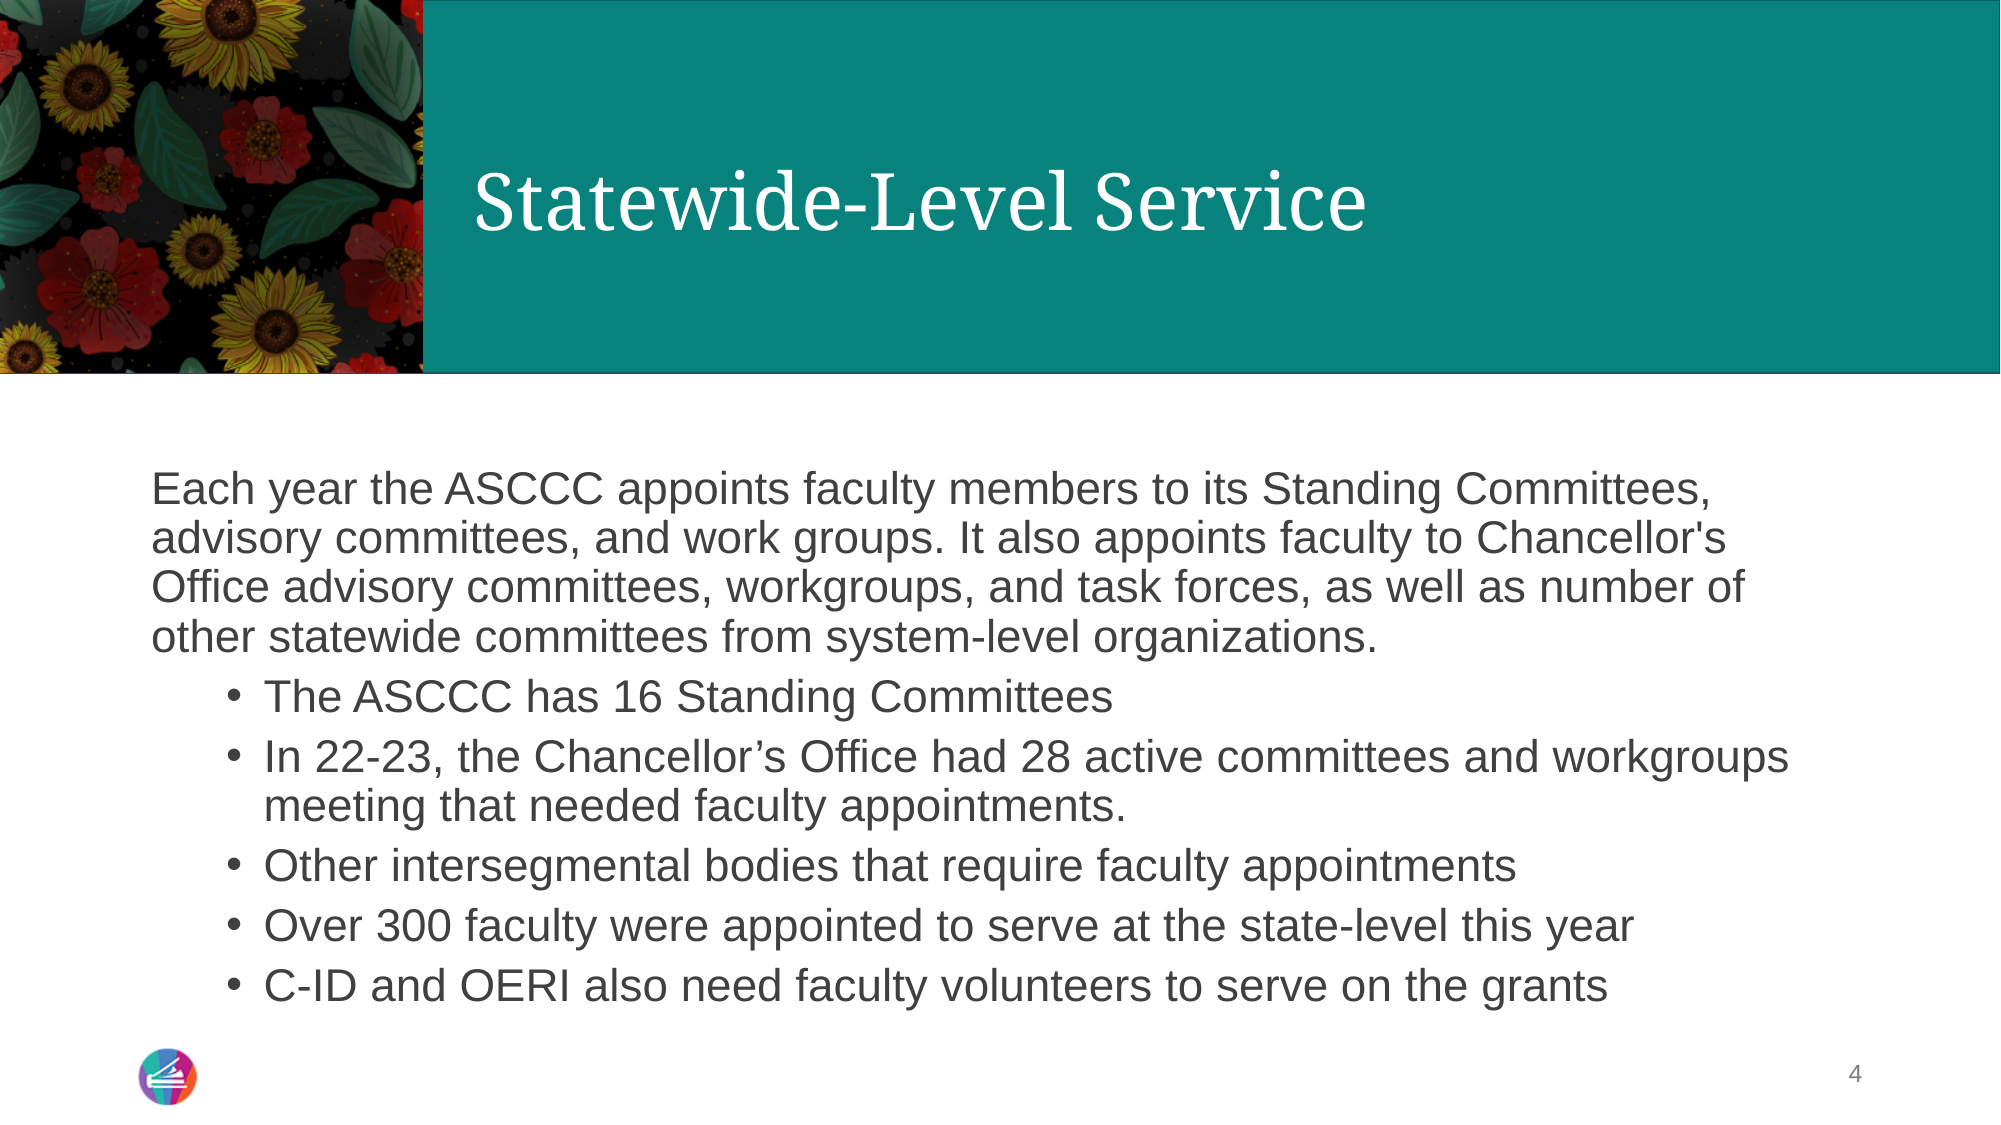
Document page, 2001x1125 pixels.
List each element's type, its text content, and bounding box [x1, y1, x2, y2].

slide_number 4 [1712, 1042, 1863, 1103]
list Each year the ASCCC appoints faculty members to its Standing Committees, advisory committees, and work groups. It also appoints faculty to Chancellor's Office advisory committees, workgroups, and task forces, as well as number of other statewide committees from system-level organizations. The ASCCC has 16 Standing Committees In 22-23, the Chancellor’s Office had 28 active committees and workgroups meeting that needed faculty appointments. Other intersegmental bodies that require faculty appointments Over 300 faculty were appointed to serve at the state-level this year C-ID and OERI also need faculty volunteers to serve on the grants [136, 457, 1863, 1043]
picture [136, 1046, 199, 1108]
picture [0, 0, 423, 373]
title Statewide-Level Service [458, 66, 1863, 343]
